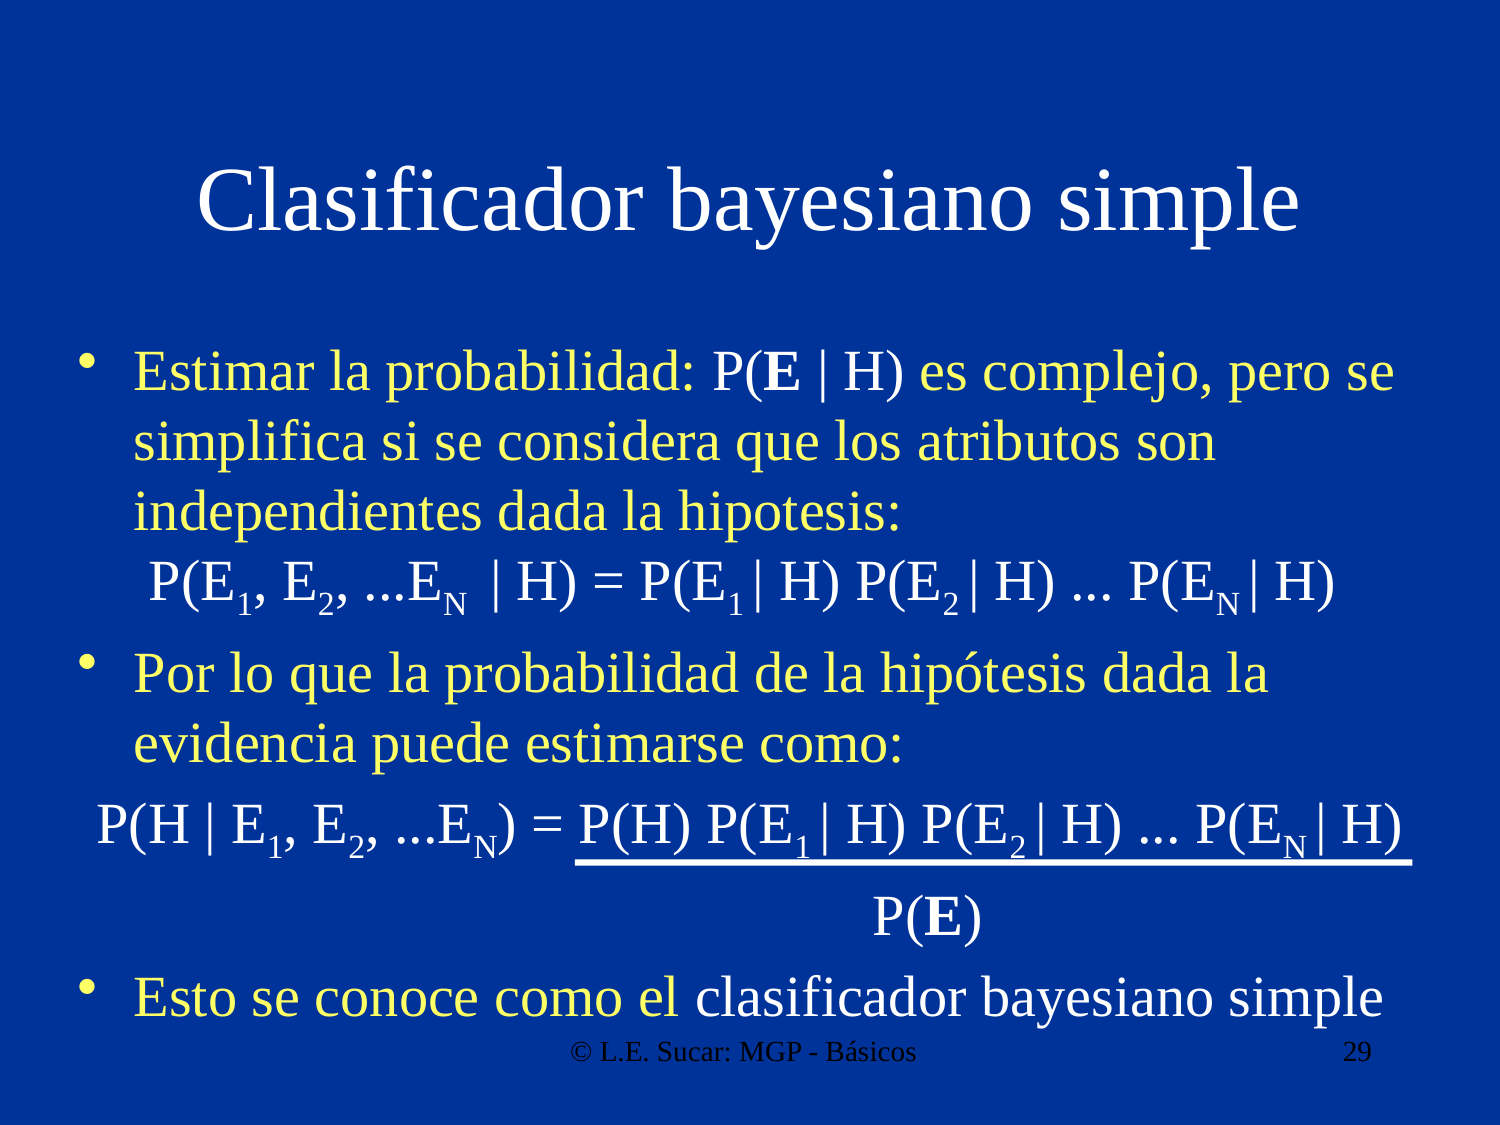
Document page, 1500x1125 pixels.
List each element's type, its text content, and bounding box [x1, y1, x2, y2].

slide_number 29 [1074, 1050, 1388, 1101]
title Clasificador bayesiano simple [112, 99, 1388, 288]
list Estimar la probabilidad: P(E | H) es complejo, pero se simplifica si se considera que los atributos son independientes dada la hipotesis: P(E1, E2, ...EN | H) = P(E1 | H) P(E2 | H) ... P(EN | H) Por lo que la probabilidad de la hipótesis dada la evidencia puede estimarse como: P(H | E1, E2, ...EN) = P(H) P(E1 | H) P(E2 | H) ... P(EN | H) P(E) Esto se conoce como el clasificador bayesiano simple [62, 324, 1438, 1050]
footer © L.E. Sucar: MGP - Básicos [449, 1050, 1038, 1101]
